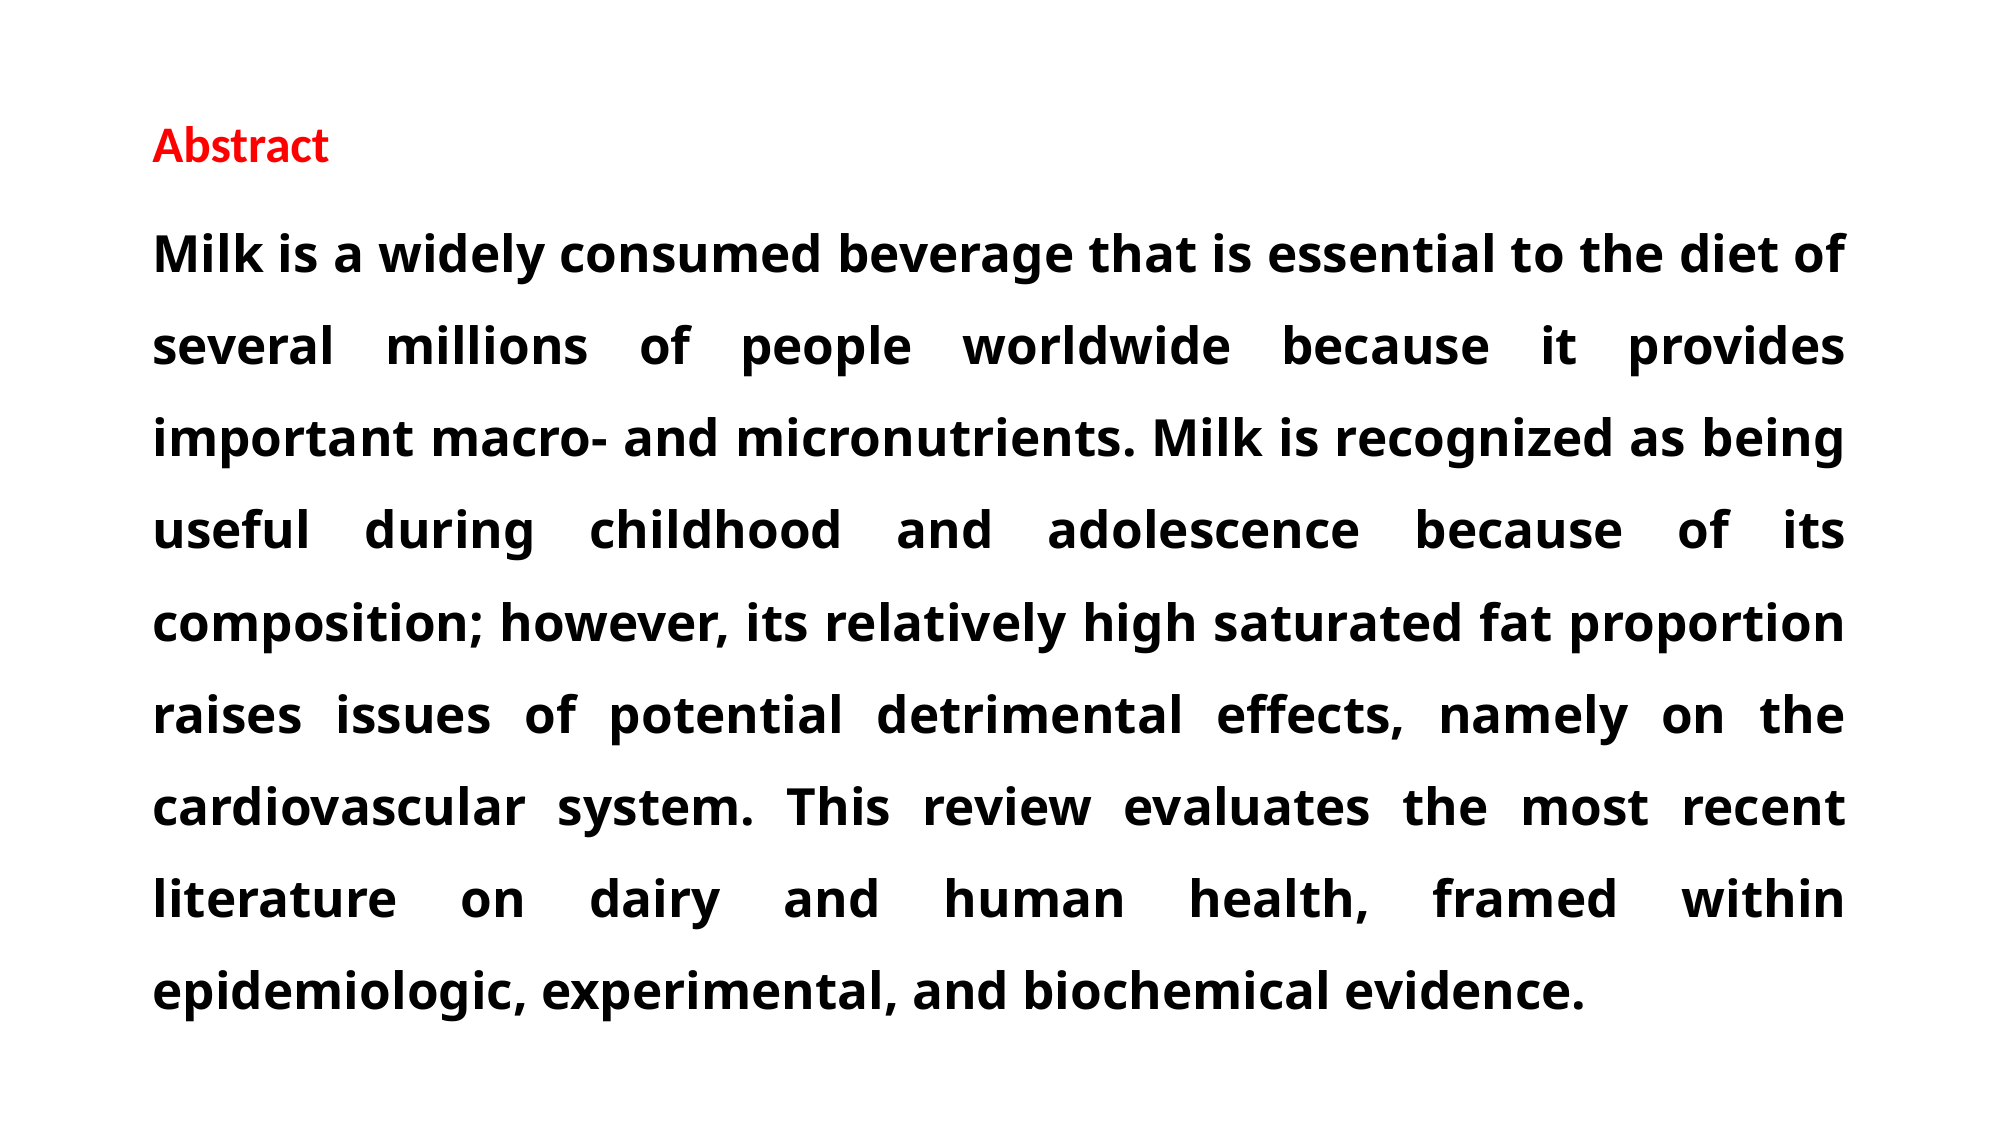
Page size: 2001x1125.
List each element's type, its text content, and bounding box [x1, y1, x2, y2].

list Abstract Milk is a widely consumed beverage that is essential to the diet of several millions of people worldwide because it provides important macro- and micronutrients. Milk is recognized as being useful during childhood and adolescence because of its composition; however, its relatively high saturated fat proportion raises issues of potential detrimental effects, namely on the cardiovascular system. This review evaluates the most recent literature on dairy and human health, framed within epidemiologic, experimental, and biochemical evidence. [137, 72, 1863, 1044]
